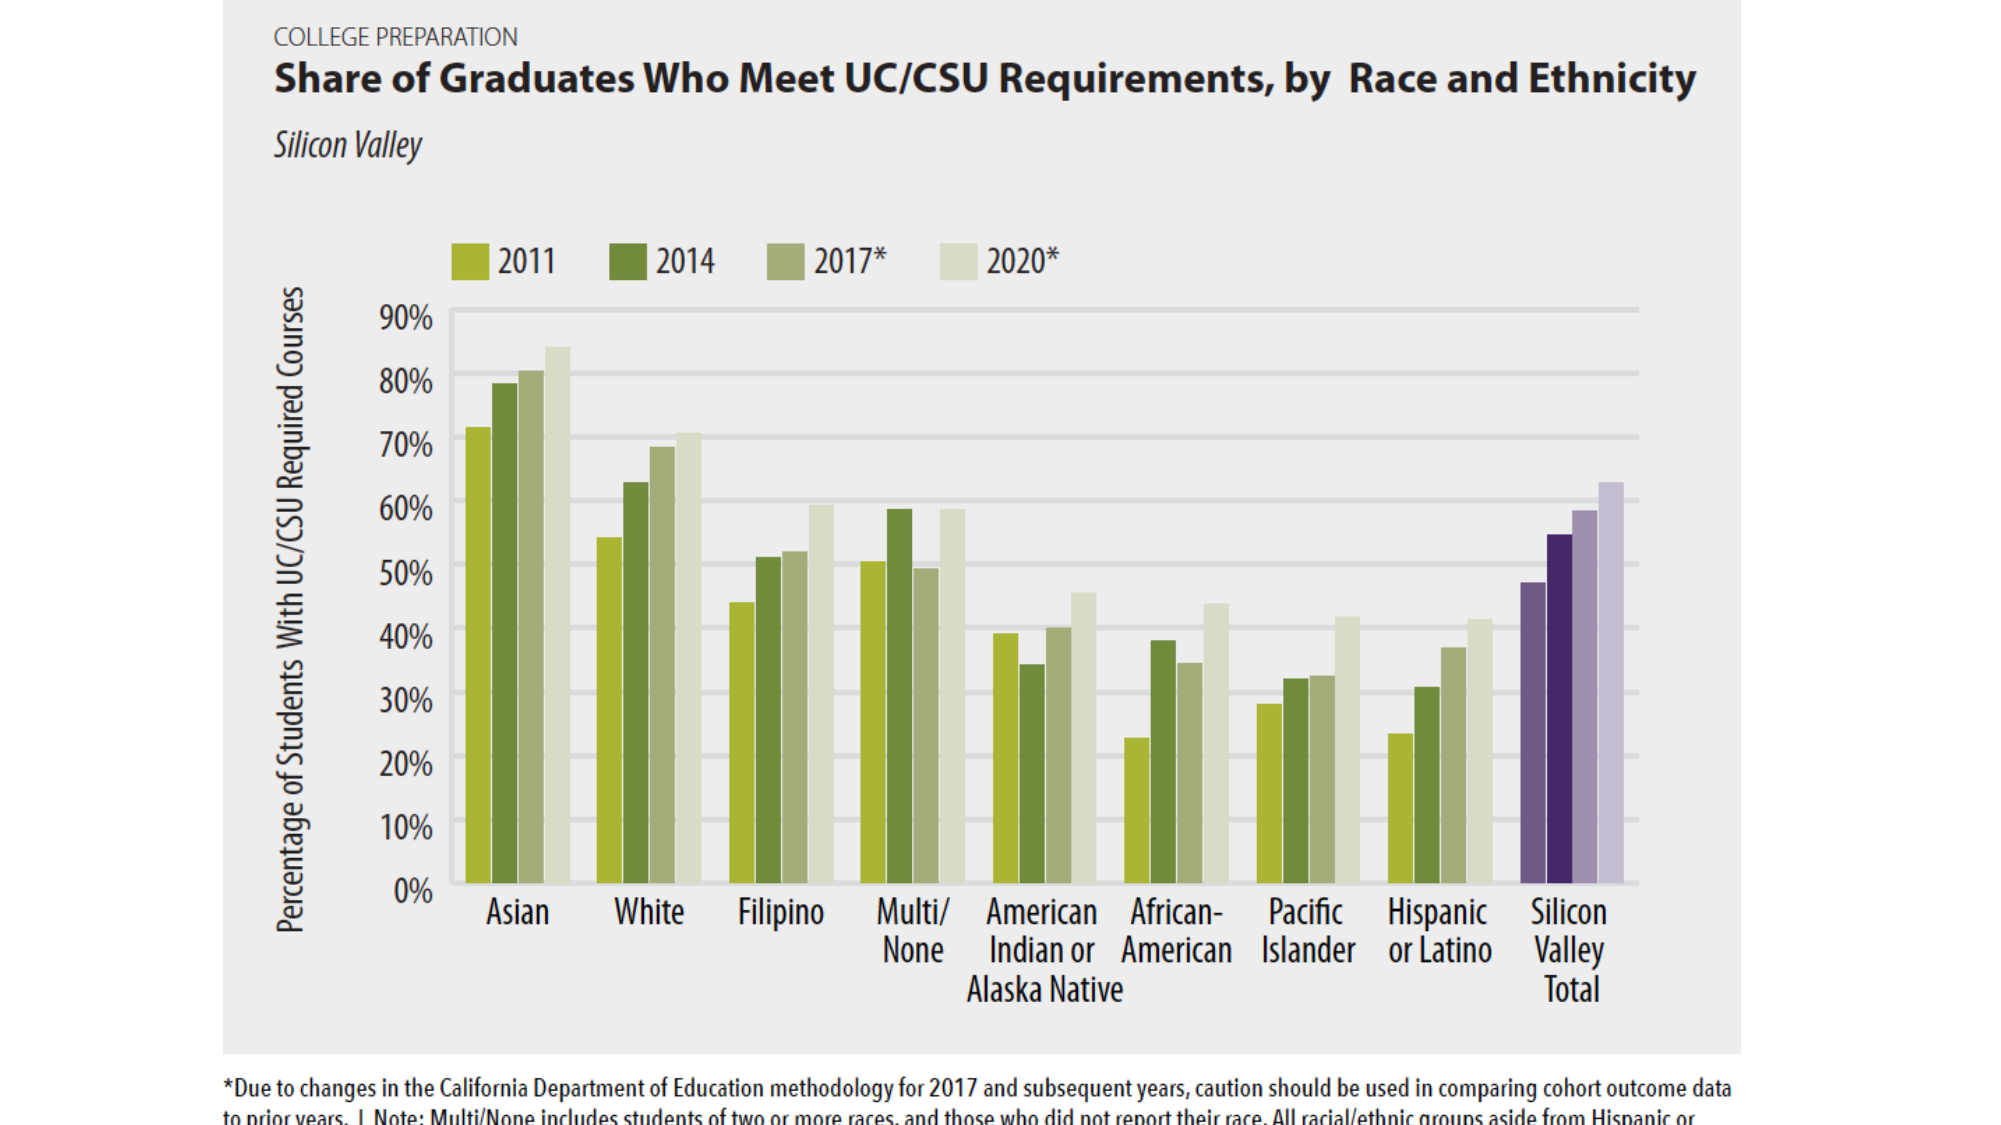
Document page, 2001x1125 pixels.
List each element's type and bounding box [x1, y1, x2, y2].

picture [223, 0, 1744, 1125]
